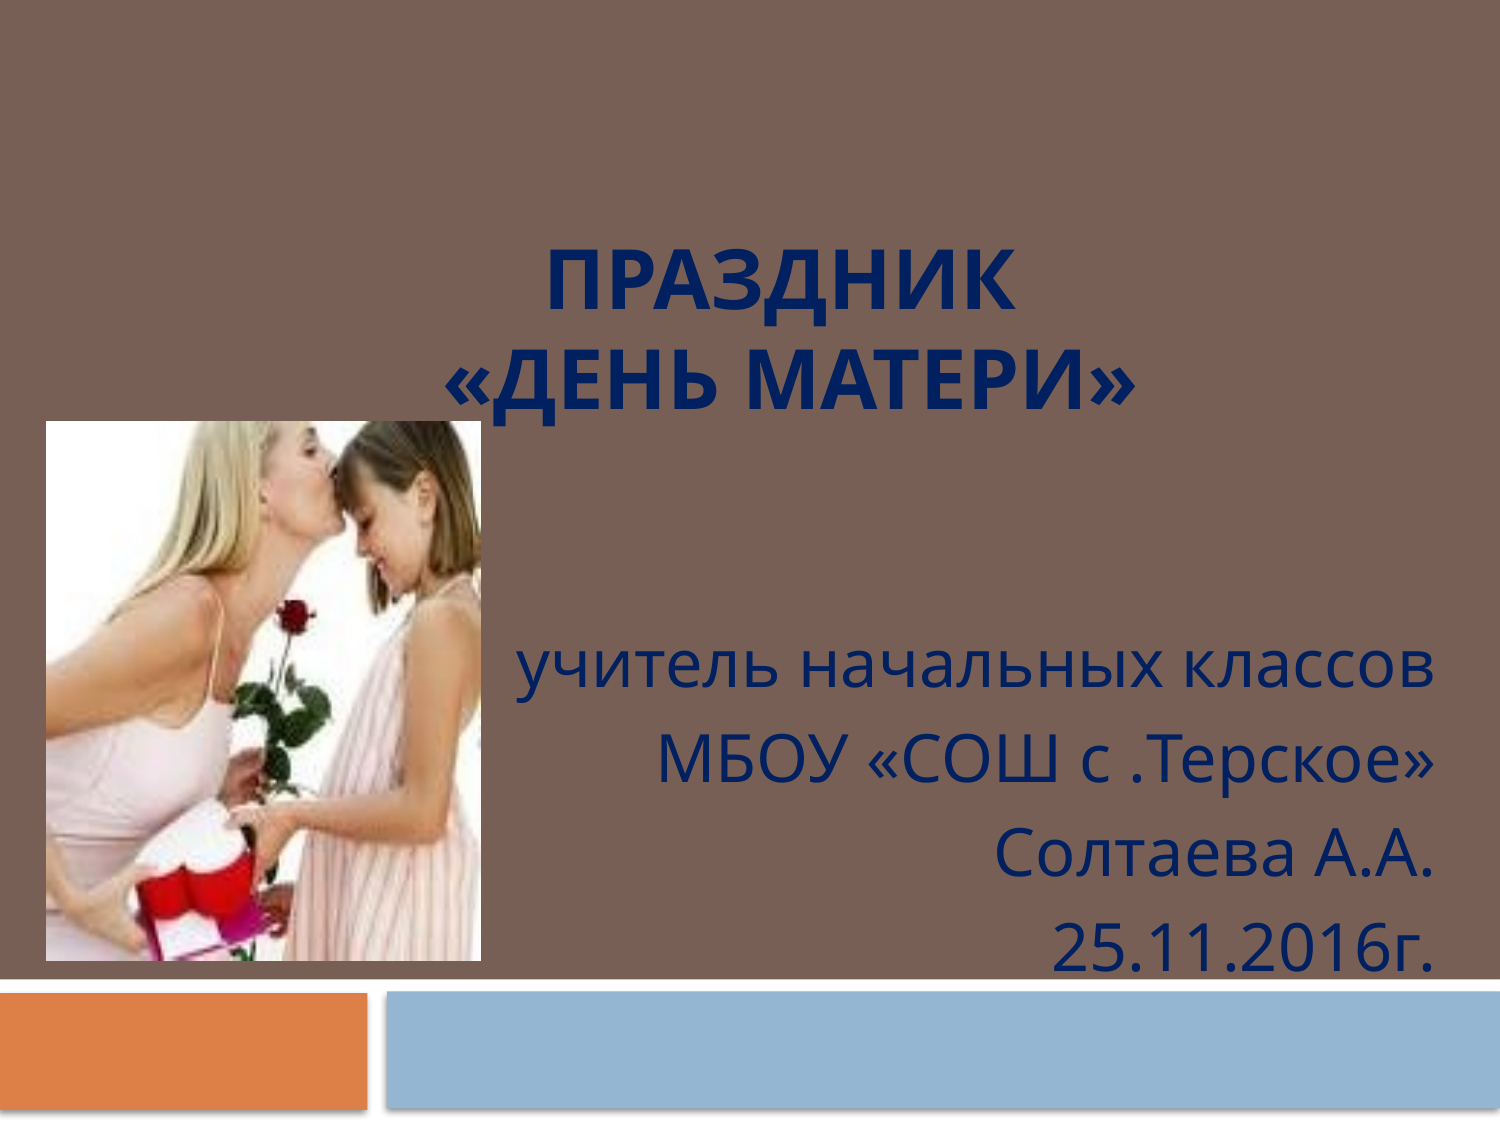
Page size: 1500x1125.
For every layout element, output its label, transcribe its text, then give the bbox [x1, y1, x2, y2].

title Праздник «День Матери» [140, 117, 1442, 434]
subtitle учитель начальных классов МБОУ «СОШ c .Терское» Солтаева А.А. 25.11.2016г. [246, 609, 1452, 997]
picture [46, 421, 481, 962]
